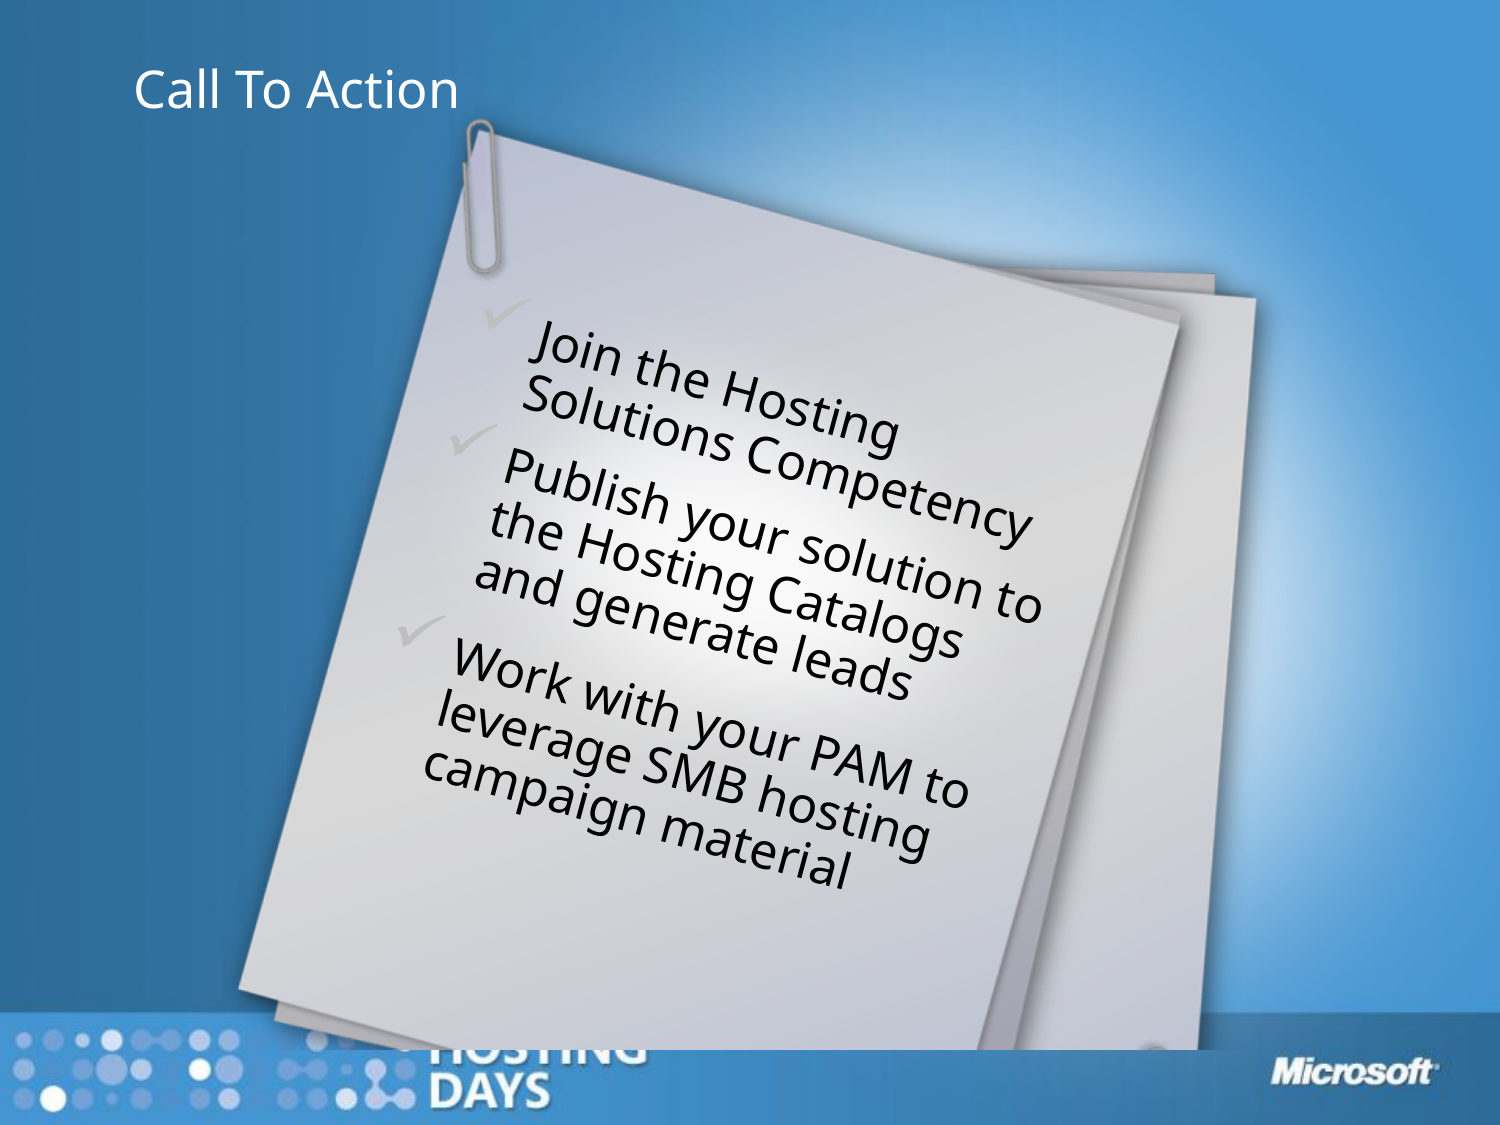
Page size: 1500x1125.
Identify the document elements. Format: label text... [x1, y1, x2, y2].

title Call To Action [118, 24, 208, 151]
picture [0, 0, 1500, 1125]
